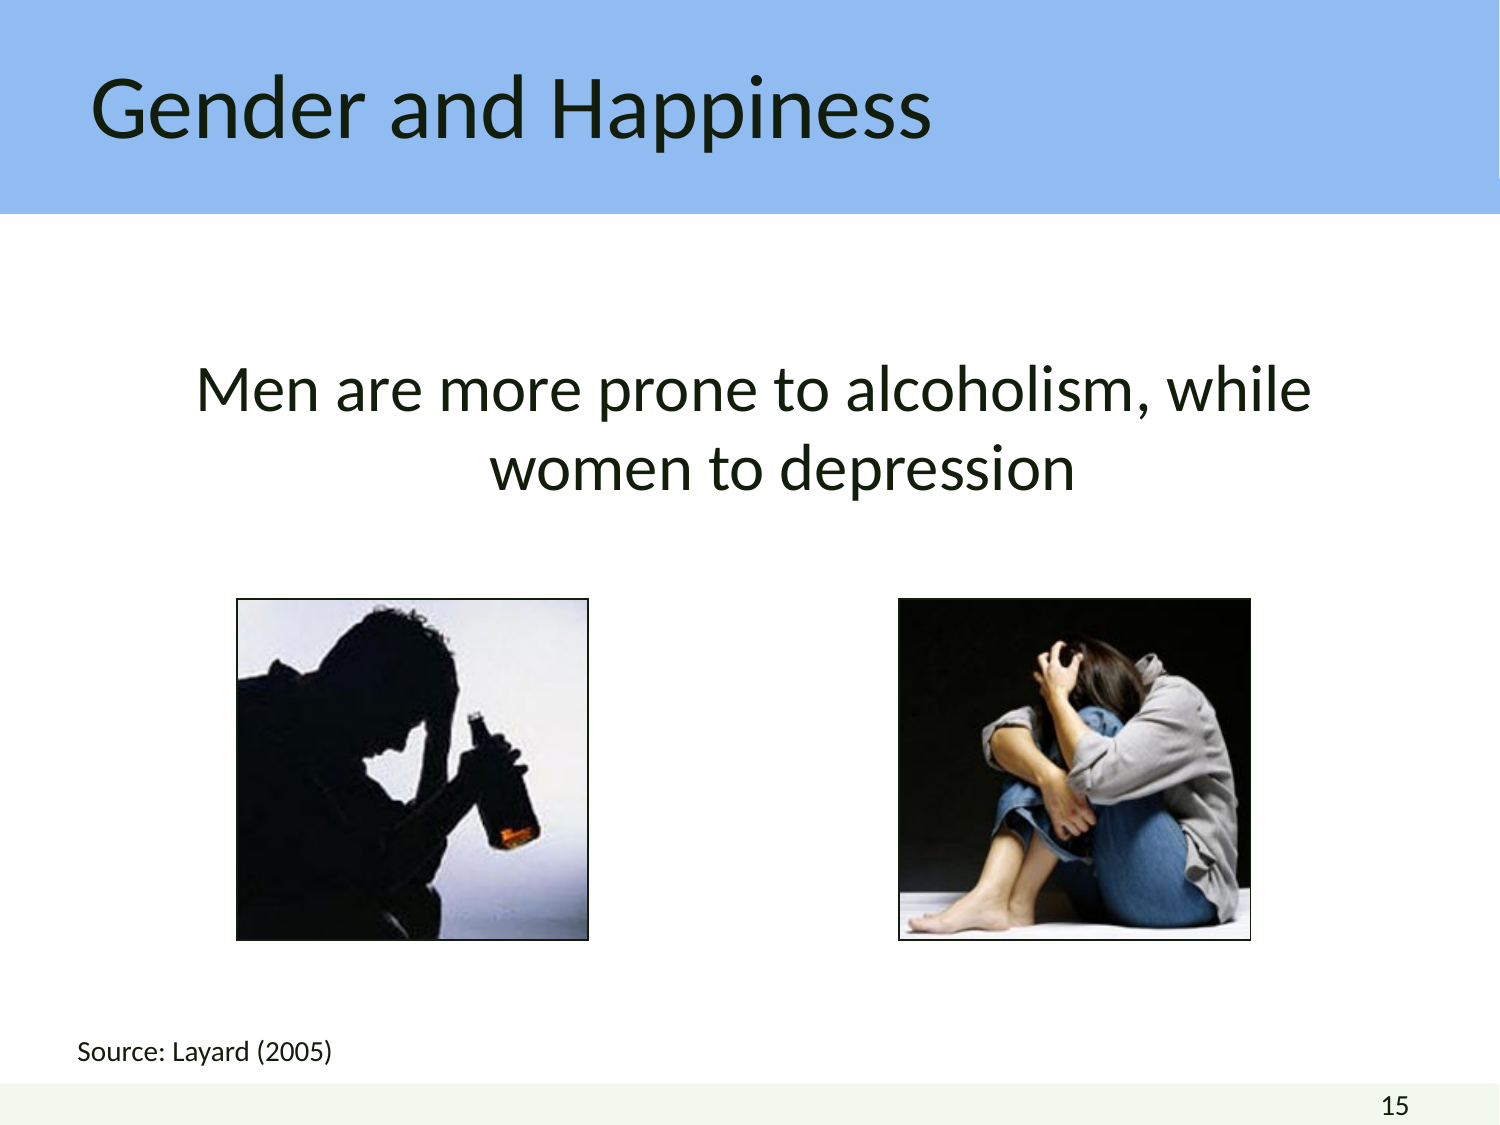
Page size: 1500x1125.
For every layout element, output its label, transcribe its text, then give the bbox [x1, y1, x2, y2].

picture [899, 599, 1251, 940]
picture [237, 599, 588, 940]
list Men are more prone to alcoholism, while women to depression [74, 243, 1436, 1000]
slide_number 15 [1074, 1078, 1426, 1125]
title Gender and Happiness [74, 42, 1436, 162]
text_box Source: Layard (2005) [62, 999, 1300, 1075]
